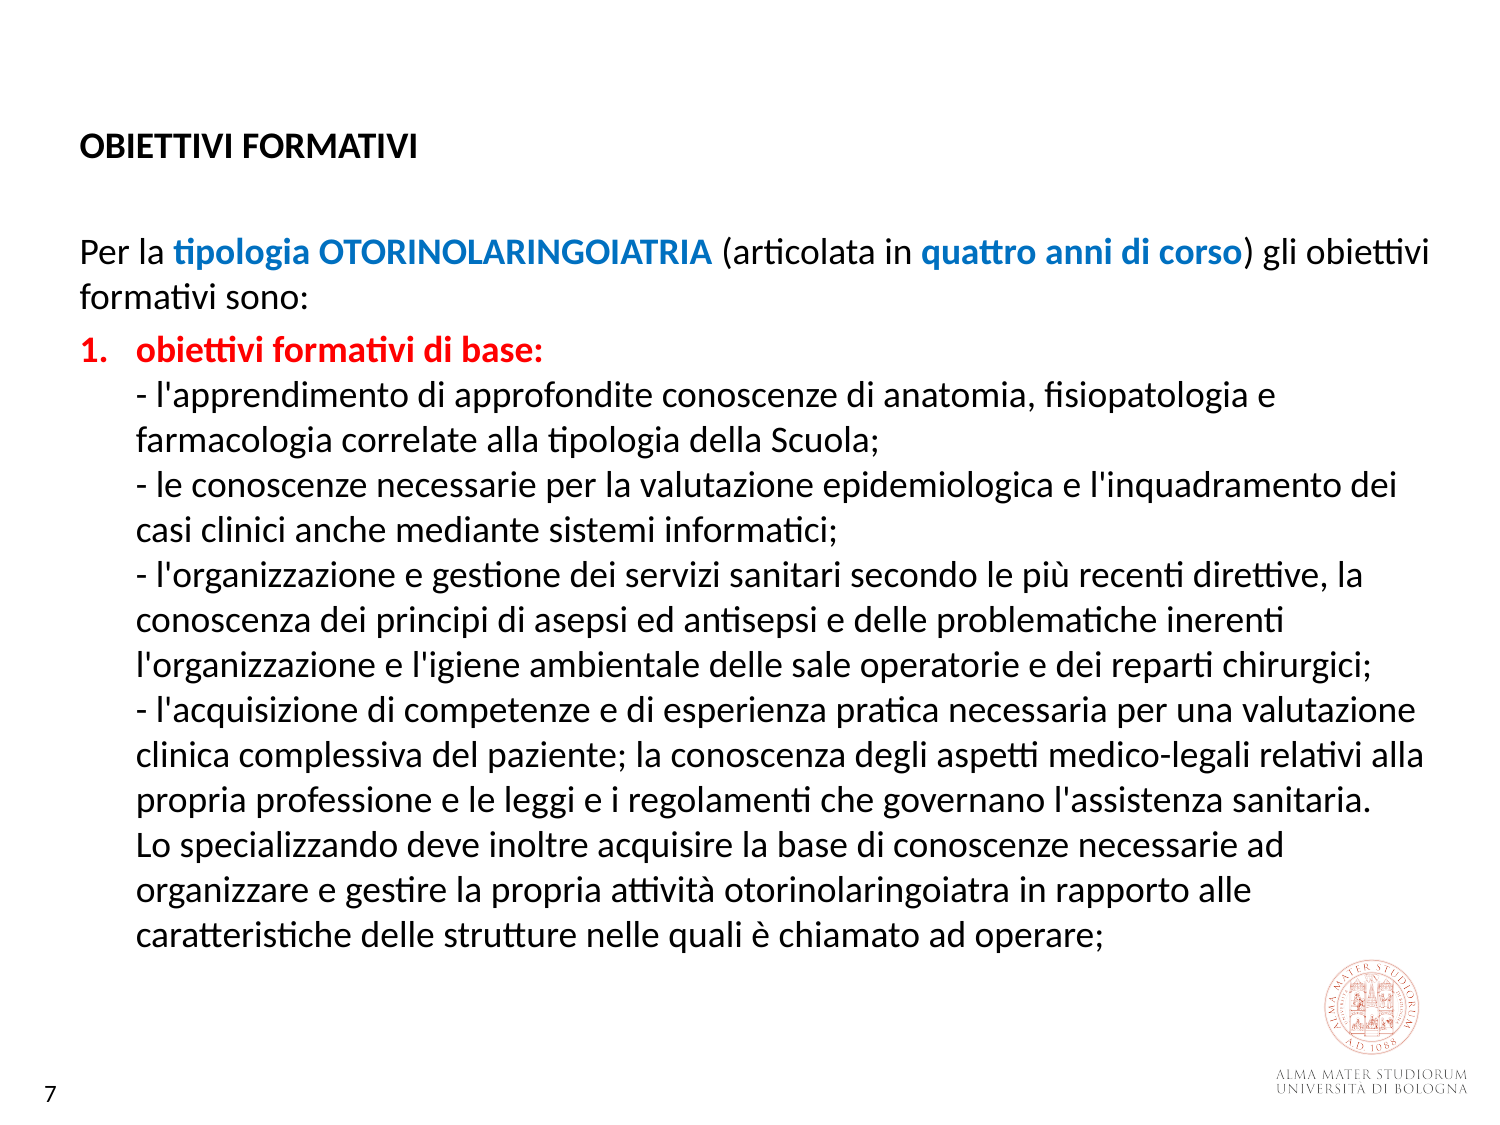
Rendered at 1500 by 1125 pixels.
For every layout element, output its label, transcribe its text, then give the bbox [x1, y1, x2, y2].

picture [1246, 940, 1497, 1118]
list Per la tipologia OTORINOLARINGOIATRIA (articolata in quattro anni di corso) gli obiettivi formativi sono: obiettivi formativi di base: - l'apprendimento di approfondite conoscenze di anatomia, fisiopatologia e farmacologia correlate alla tipologia della Scuola; - le conoscenze necessarie per la valutazione epidemiologica e l'inquadramento dei casi clinici anche mediante sistemi informatici; - l'organizzazione e gestione dei servizi sanitari secondo le più recenti direttive, la conoscenza dei principi di asepsi ed antisepsi e delle problematiche inerenti l'organizzazione e l'igiene ambientale delle sale operatorie e dei reparti chirurgici; - l'acquisizione di competenze e di esperienza pratica necessaria per una valutazione clinica complessiva del paziente; la conoscenza degli aspetti medico-legali relativi alla propria professione e le leggi e i regolamenti che governano l'assistenza sanitaria. Lo specializzando deve inoltre acquisire la base di conoscenze necessarie ad organizzare e gestire la propria attività otorinolaringoiatra in rapporto alle caratteristiche delle strutture nelle quali è chiamato ad operare; [64, 219, 1447, 929]
text_box OBIETTIVI FORMATIVI [64, 113, 815, 214]
